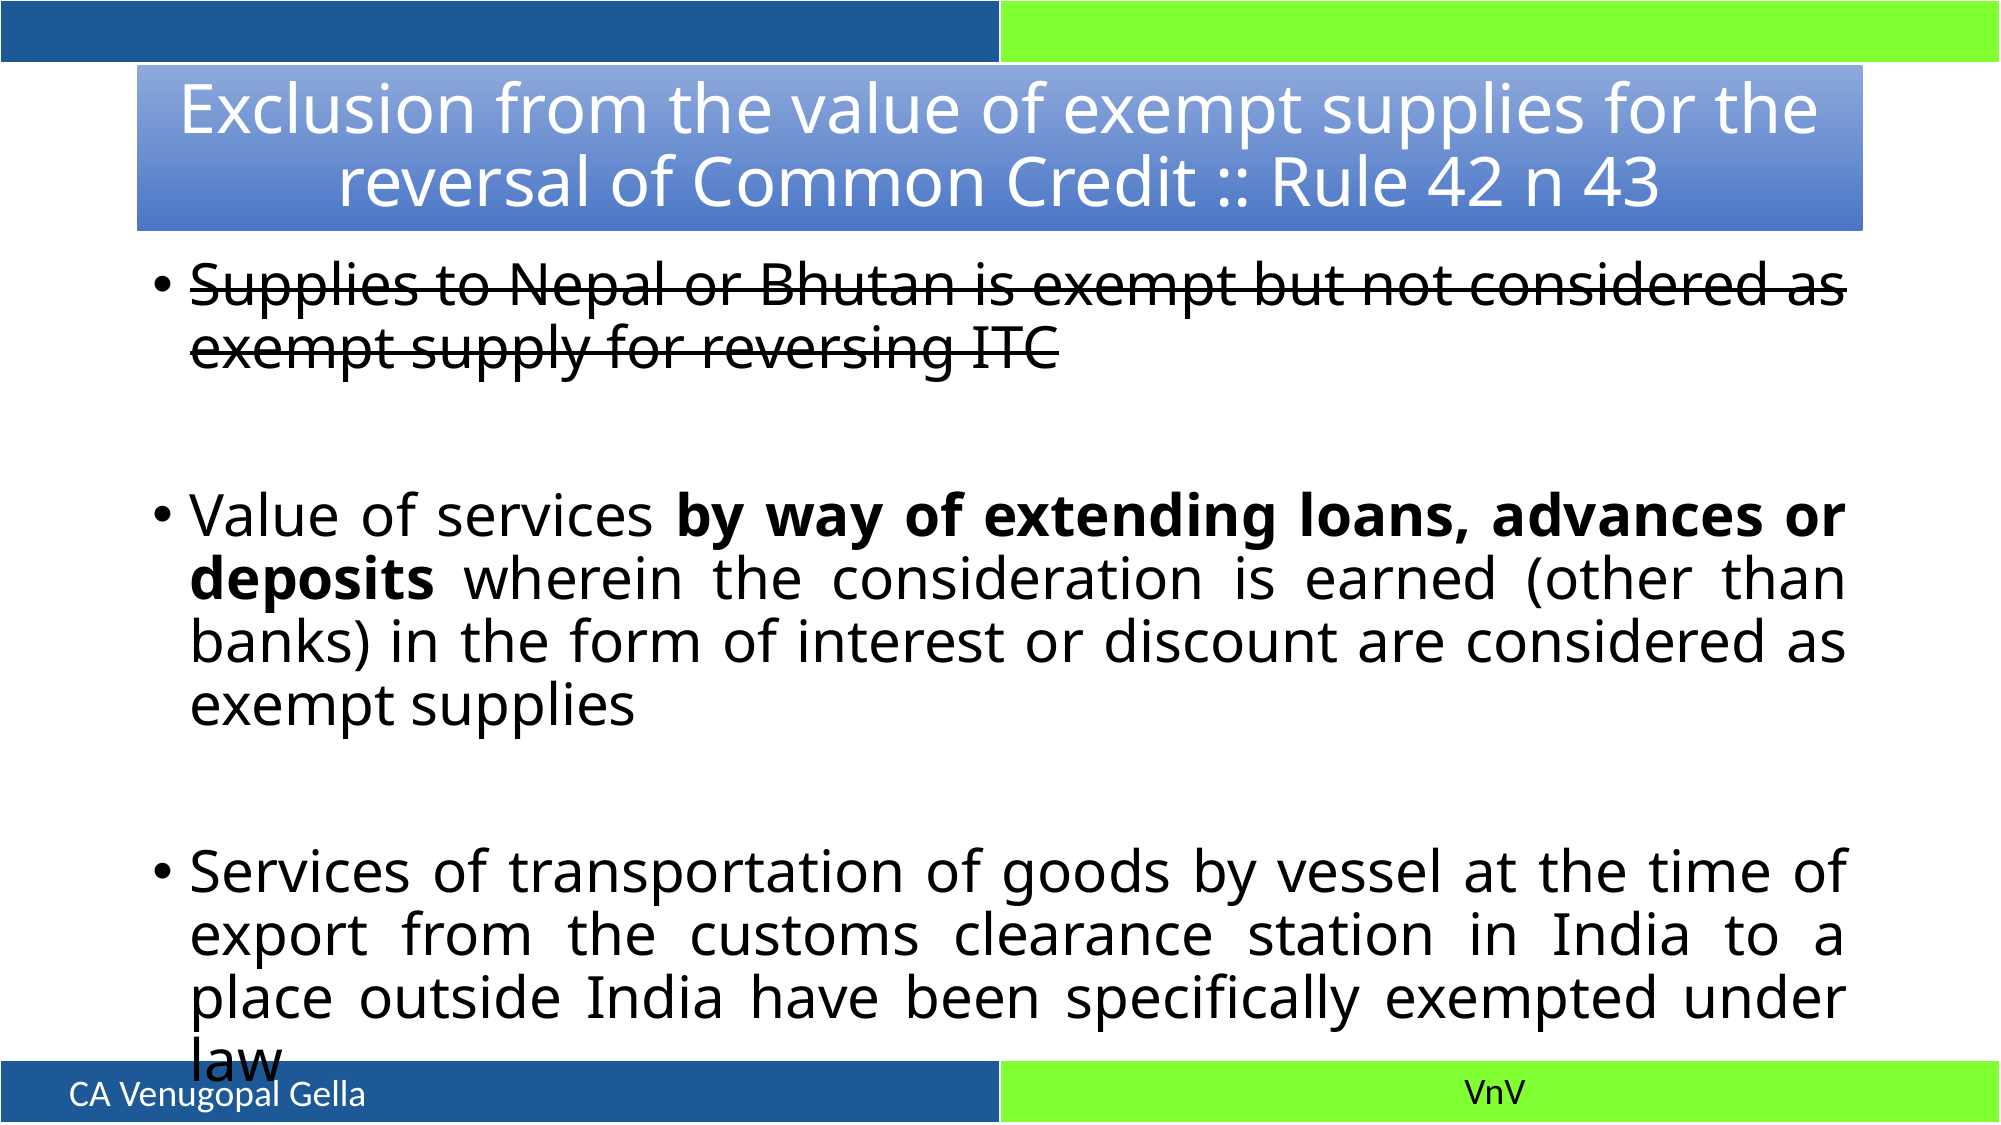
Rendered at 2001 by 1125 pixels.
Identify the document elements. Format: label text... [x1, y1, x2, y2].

list Supplies to Nepal or Bhutan is exempt but not considered as exempt supply for reversing ITC Value of services by way of extending loans, advances or deposits wherein the consideration is earned (other than banks) in the form of interest or discount are considered as exempt supplies Services of transportation of goods by vessel at the time of export from the customs clearance station in India to a place outside India have been specifically exempted under law [137, 247, 1863, 1014]
title Exclusion from the value of exempt supplies for the reversal of Common Credit :: Rule 42 n 43 [137, 65, 1863, 231]
